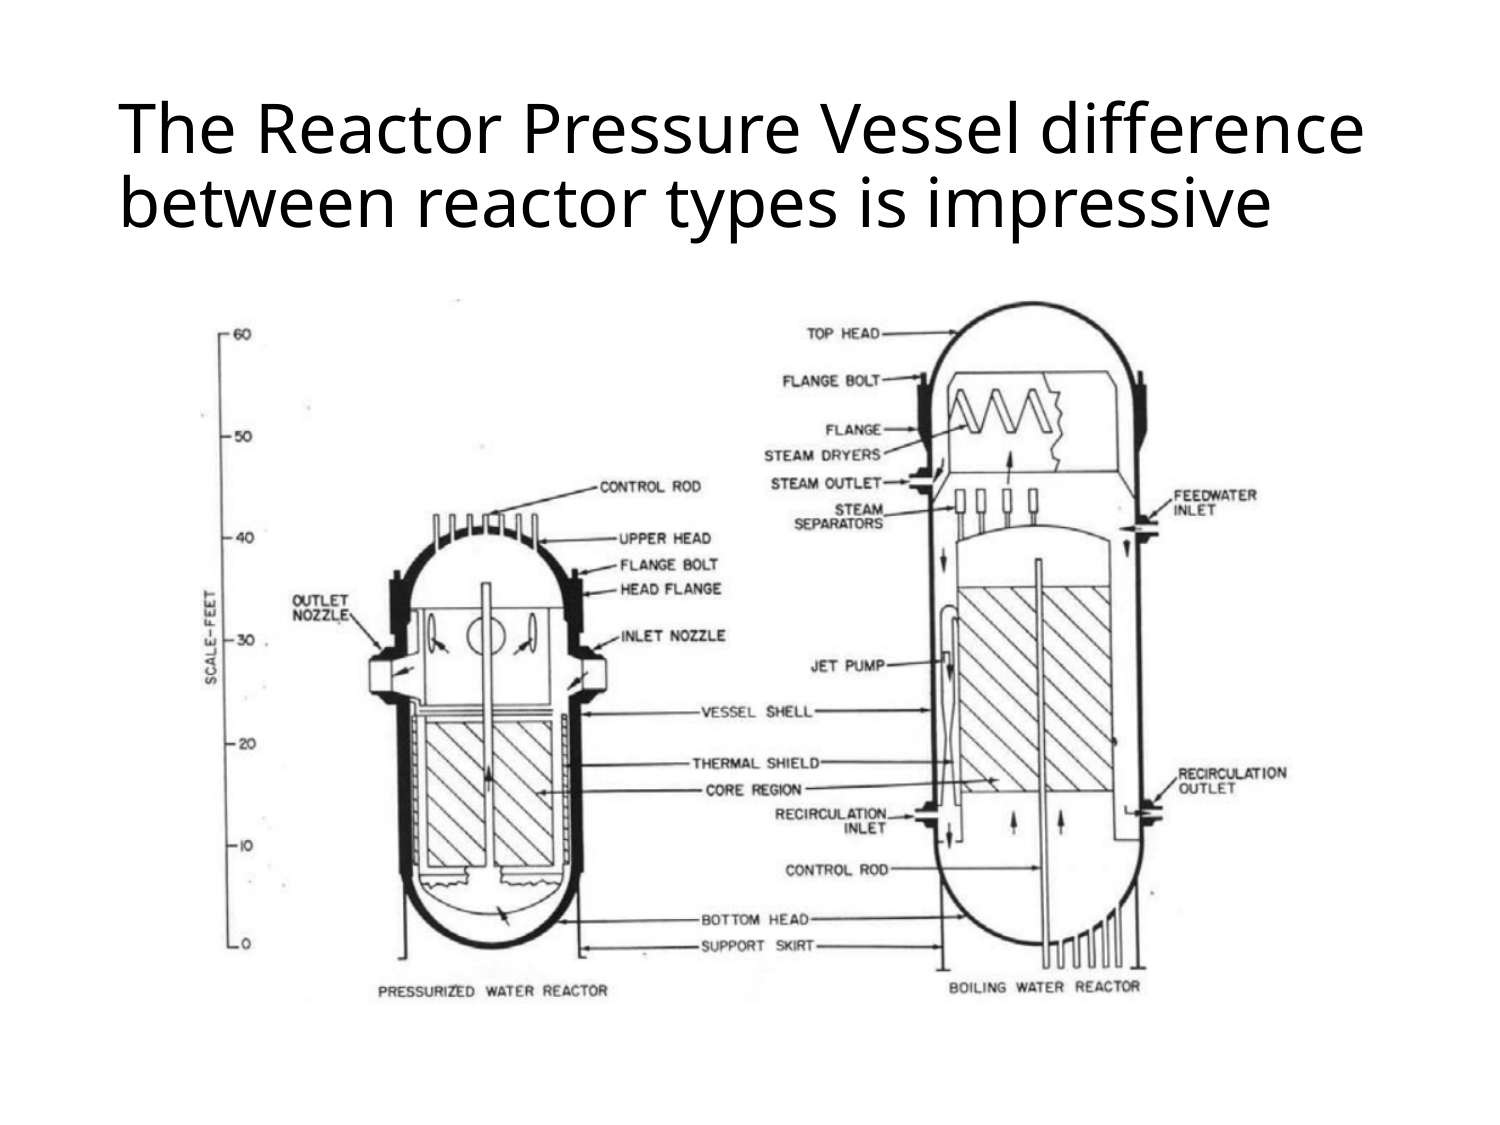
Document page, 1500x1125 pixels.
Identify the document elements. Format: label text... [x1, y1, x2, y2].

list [183, 299, 1317, 1014]
title The Reactor Pressure Vessel difference between reactor types is impressive [103, 59, 1397, 278]
